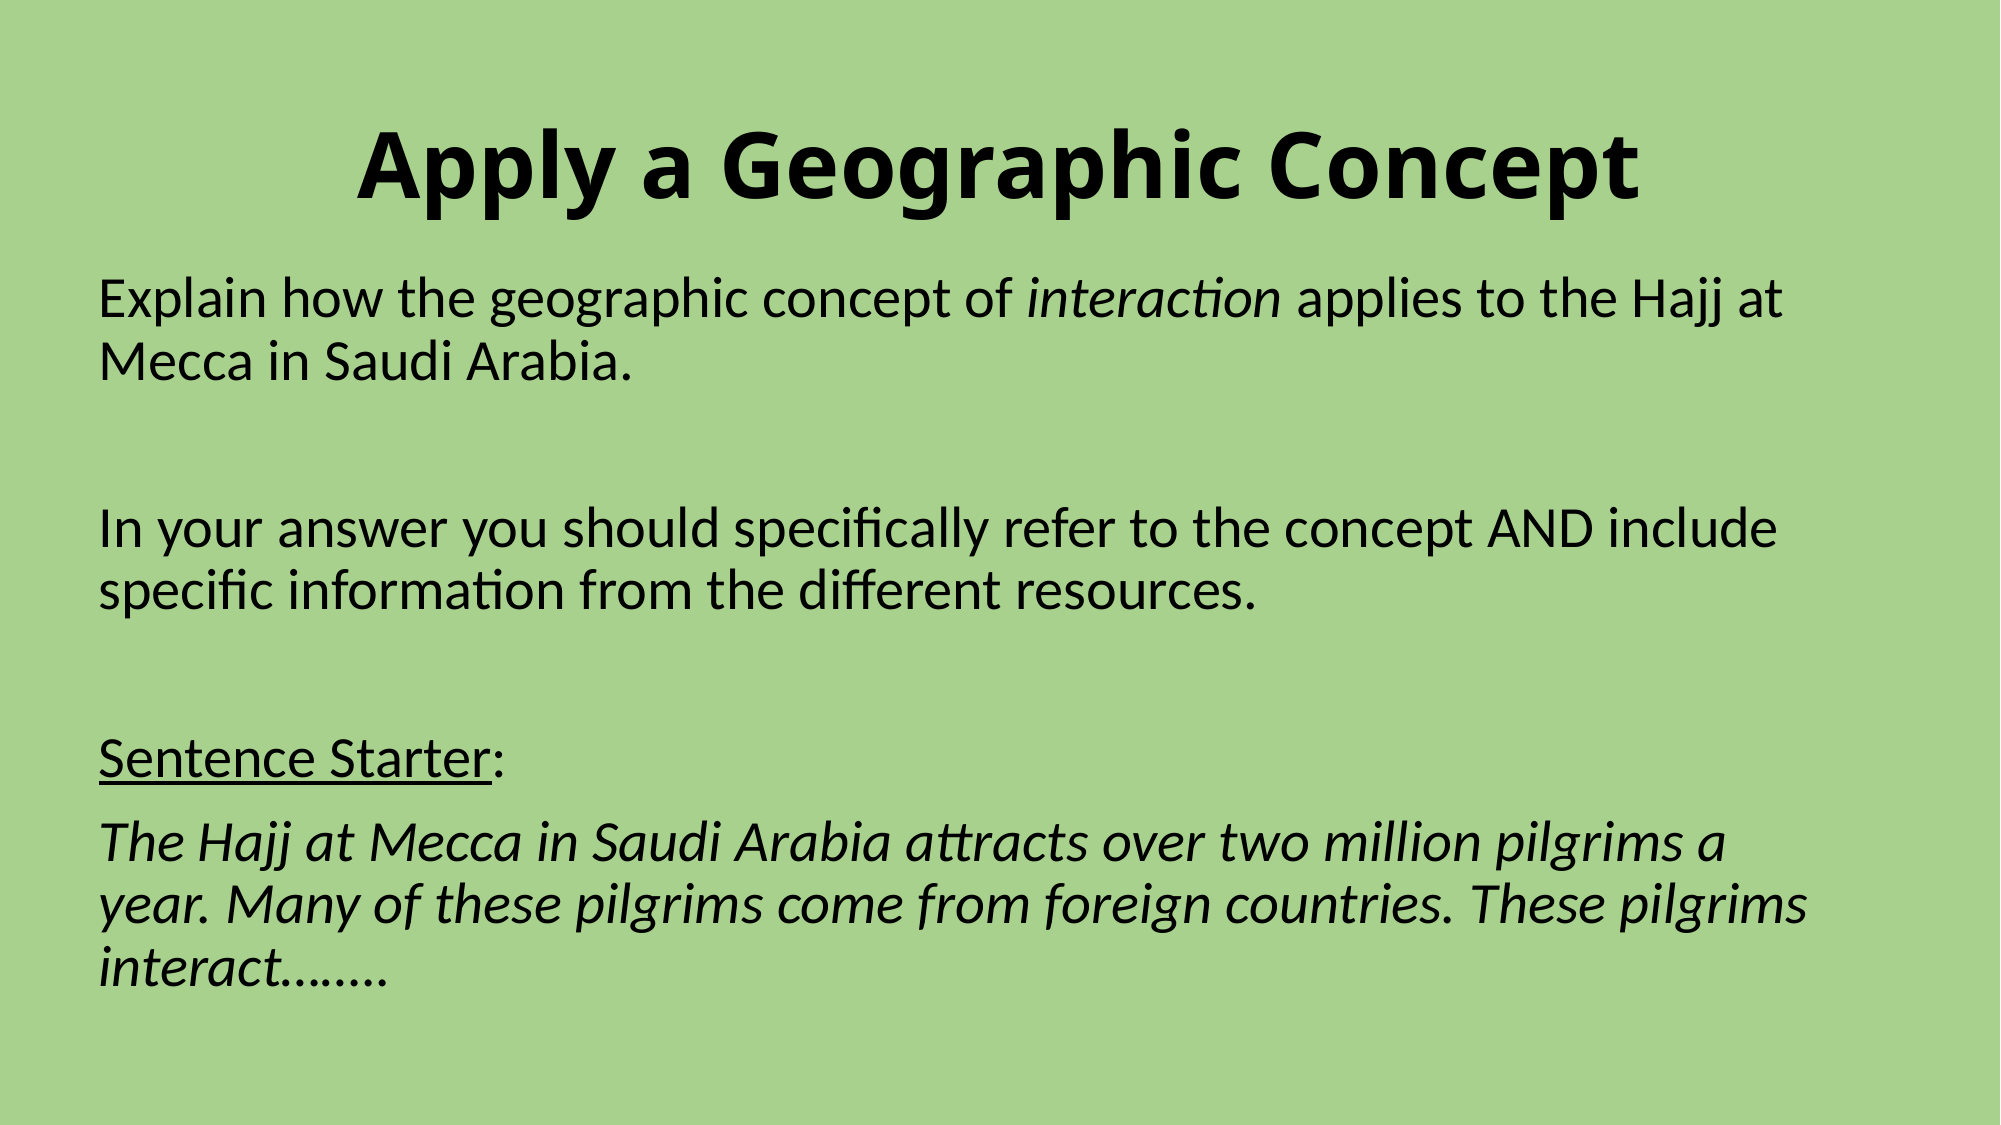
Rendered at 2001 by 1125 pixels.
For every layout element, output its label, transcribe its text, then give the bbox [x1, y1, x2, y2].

list Explain how the geographic concept of interaction applies to the Hajj at Mecca in Saudi Arabia. In your answer you should specifically refer to the concept AND include specific information from the different resources. Sentence Starter: The Hajj at Mecca in Saudi Arabia attracts over two million pilgrims a year. Many of these pilgrims come from foreign countries. These pilgrims interact…….. [83, 259, 1863, 1014]
title Apply a Geographic Concept [137, 59, 1863, 259]
